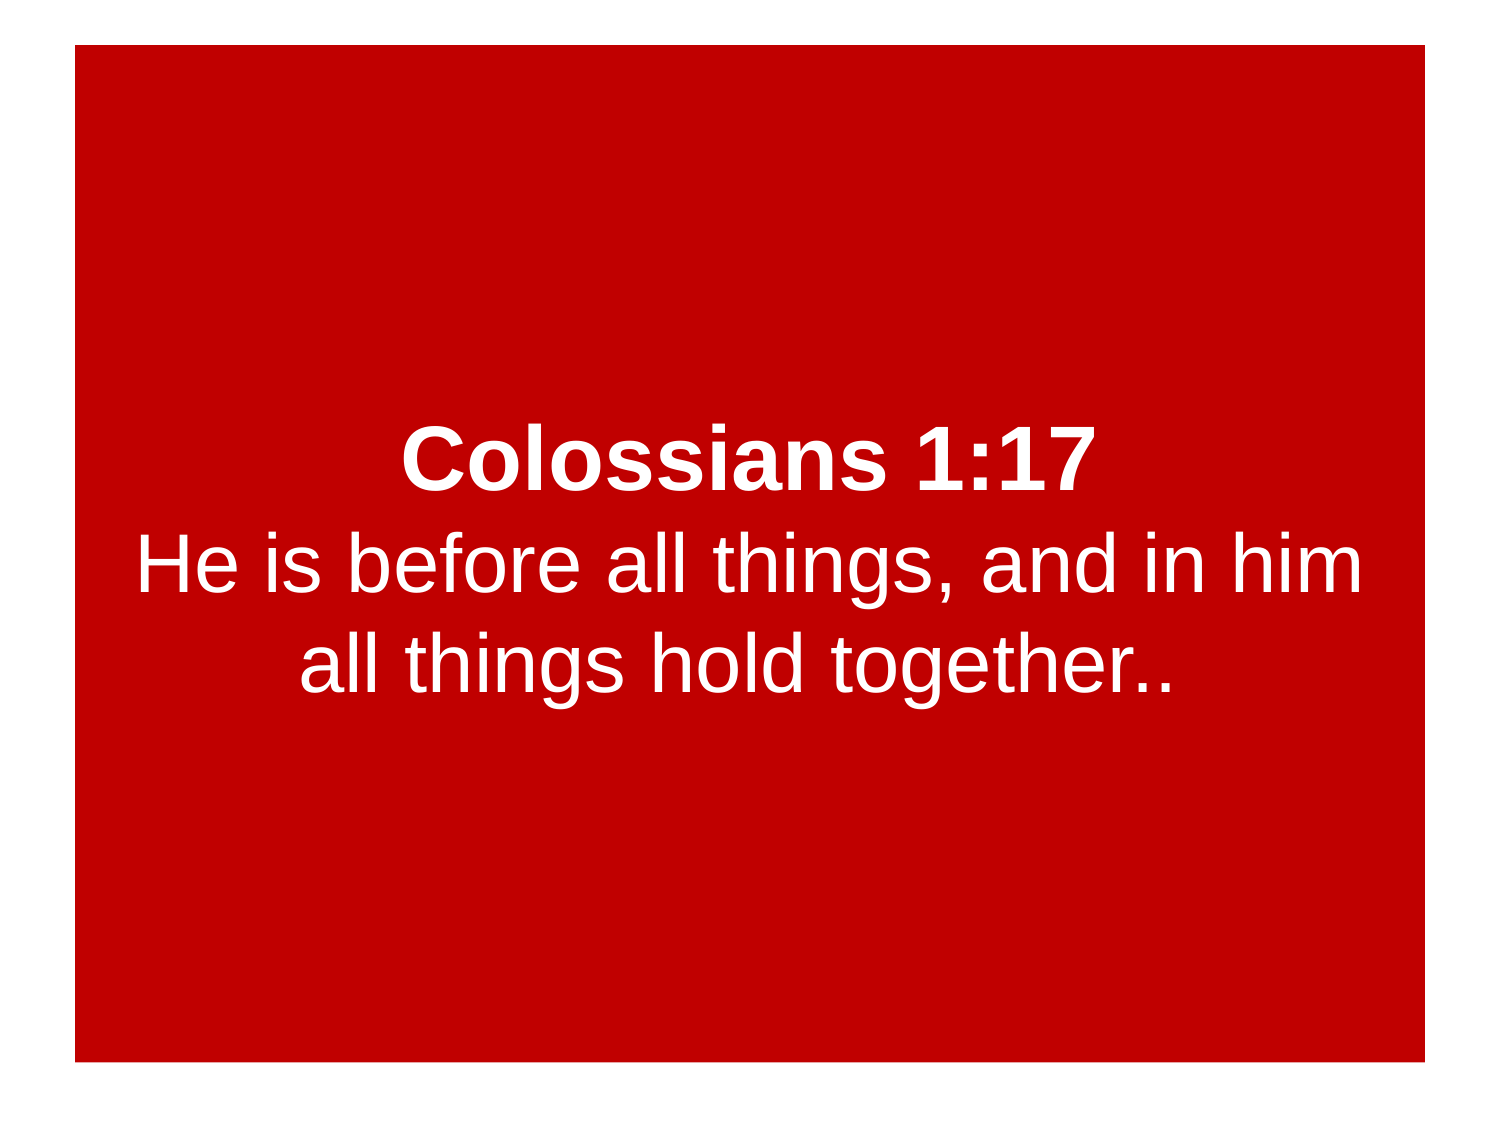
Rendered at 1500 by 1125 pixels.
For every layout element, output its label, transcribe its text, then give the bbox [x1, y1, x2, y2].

title Colossians 1:17 He is before all things, and in him all things hold together.. [75, 45, 1425, 1063]
